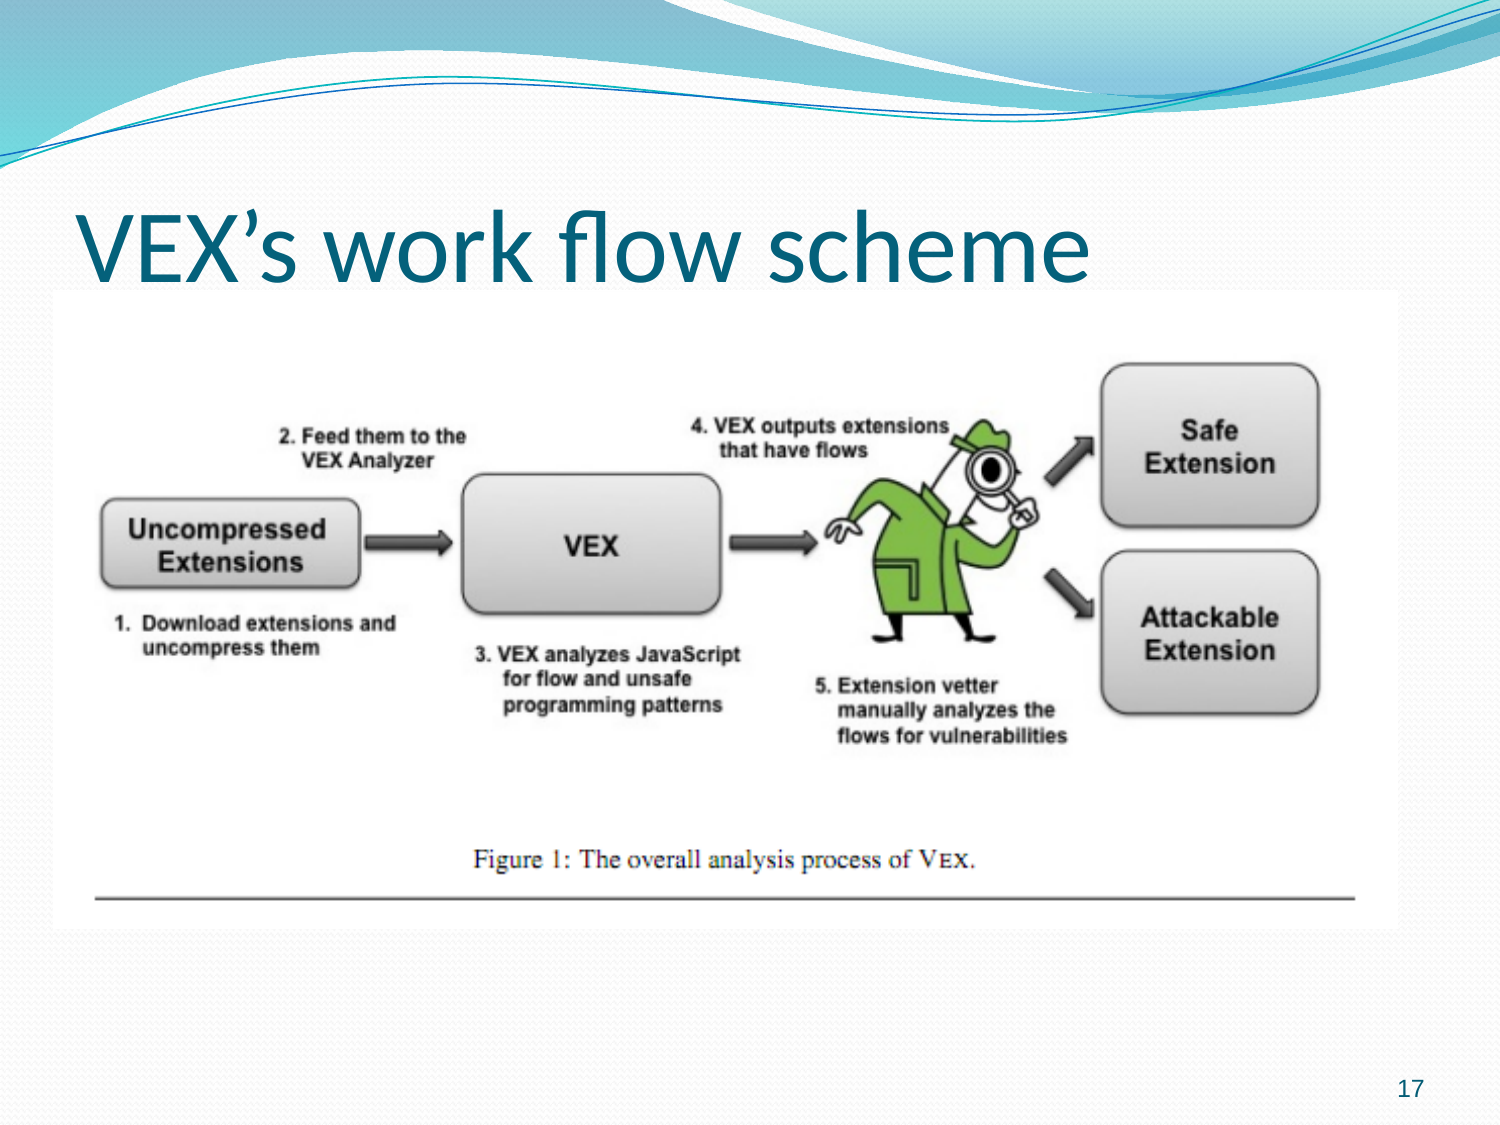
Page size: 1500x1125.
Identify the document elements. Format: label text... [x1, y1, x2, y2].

picture [52, 290, 1398, 929]
slide_number 17 [1299, 1042, 1425, 1103]
title VEX’s work flow scheme [75, 115, 1425, 303]
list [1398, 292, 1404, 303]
